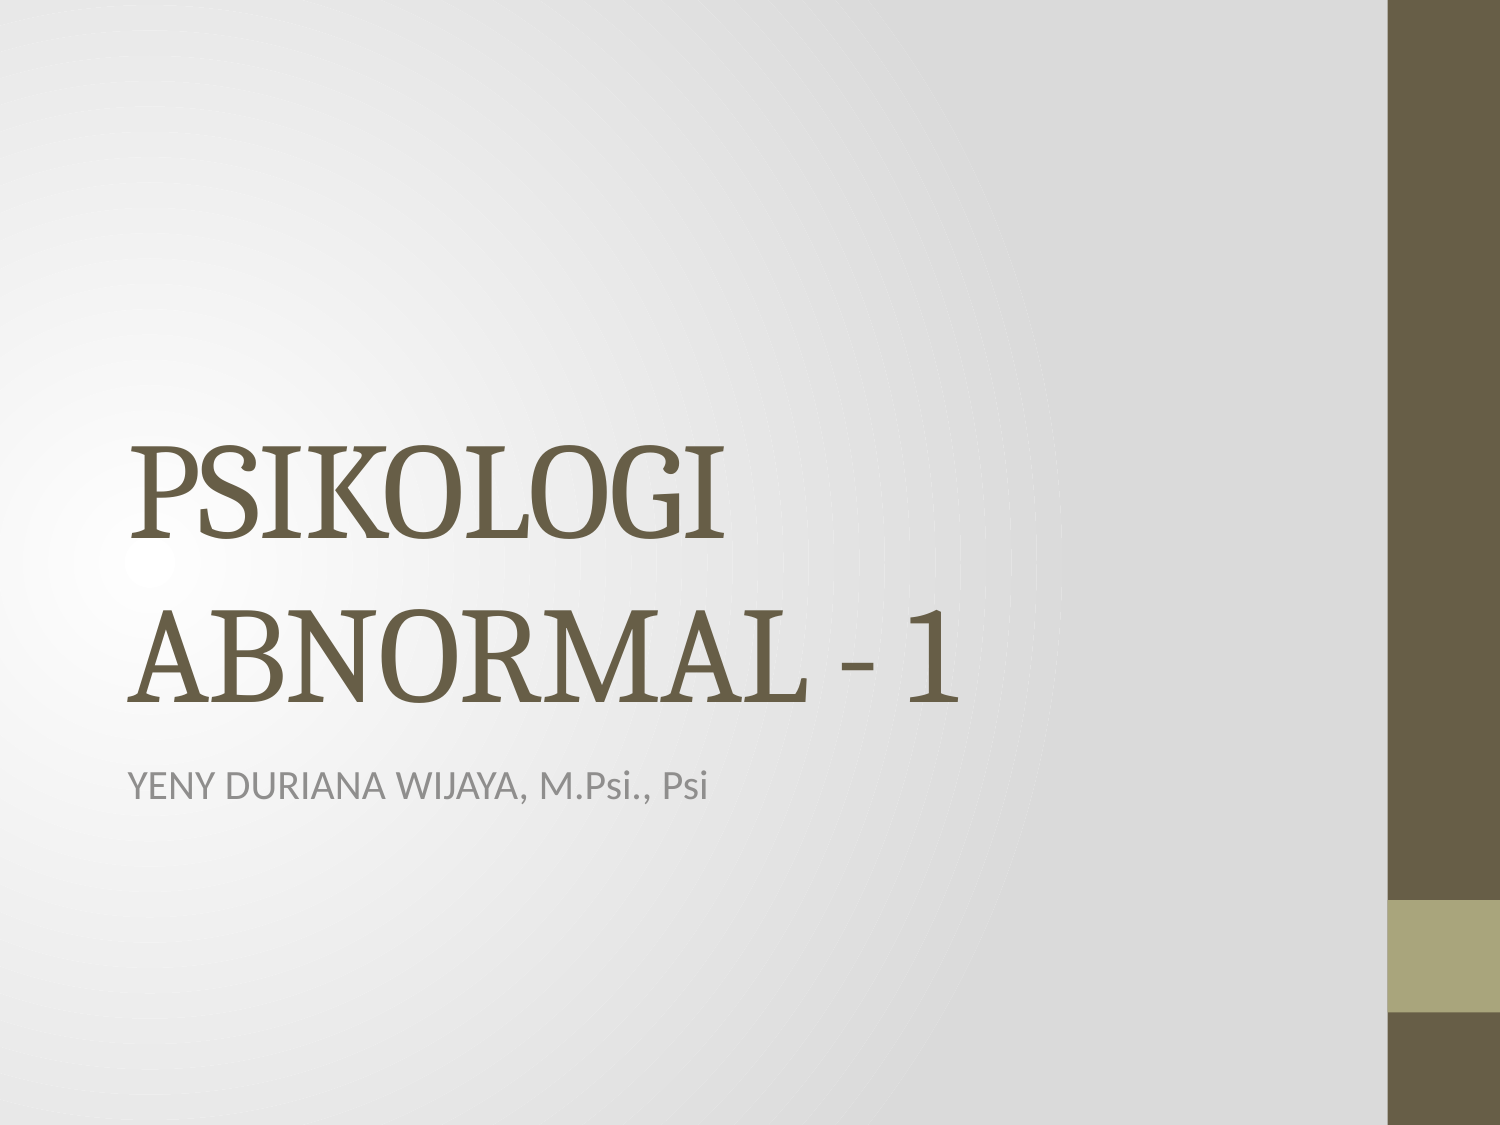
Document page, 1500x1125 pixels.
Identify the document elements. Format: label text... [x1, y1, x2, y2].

title PSIKOLOGI ABNORMAL - 1 [112, 312, 1350, 738]
subtitle YENY DURIANA WIJAYA, M.Psi., Psi [112, 750, 1173, 925]
